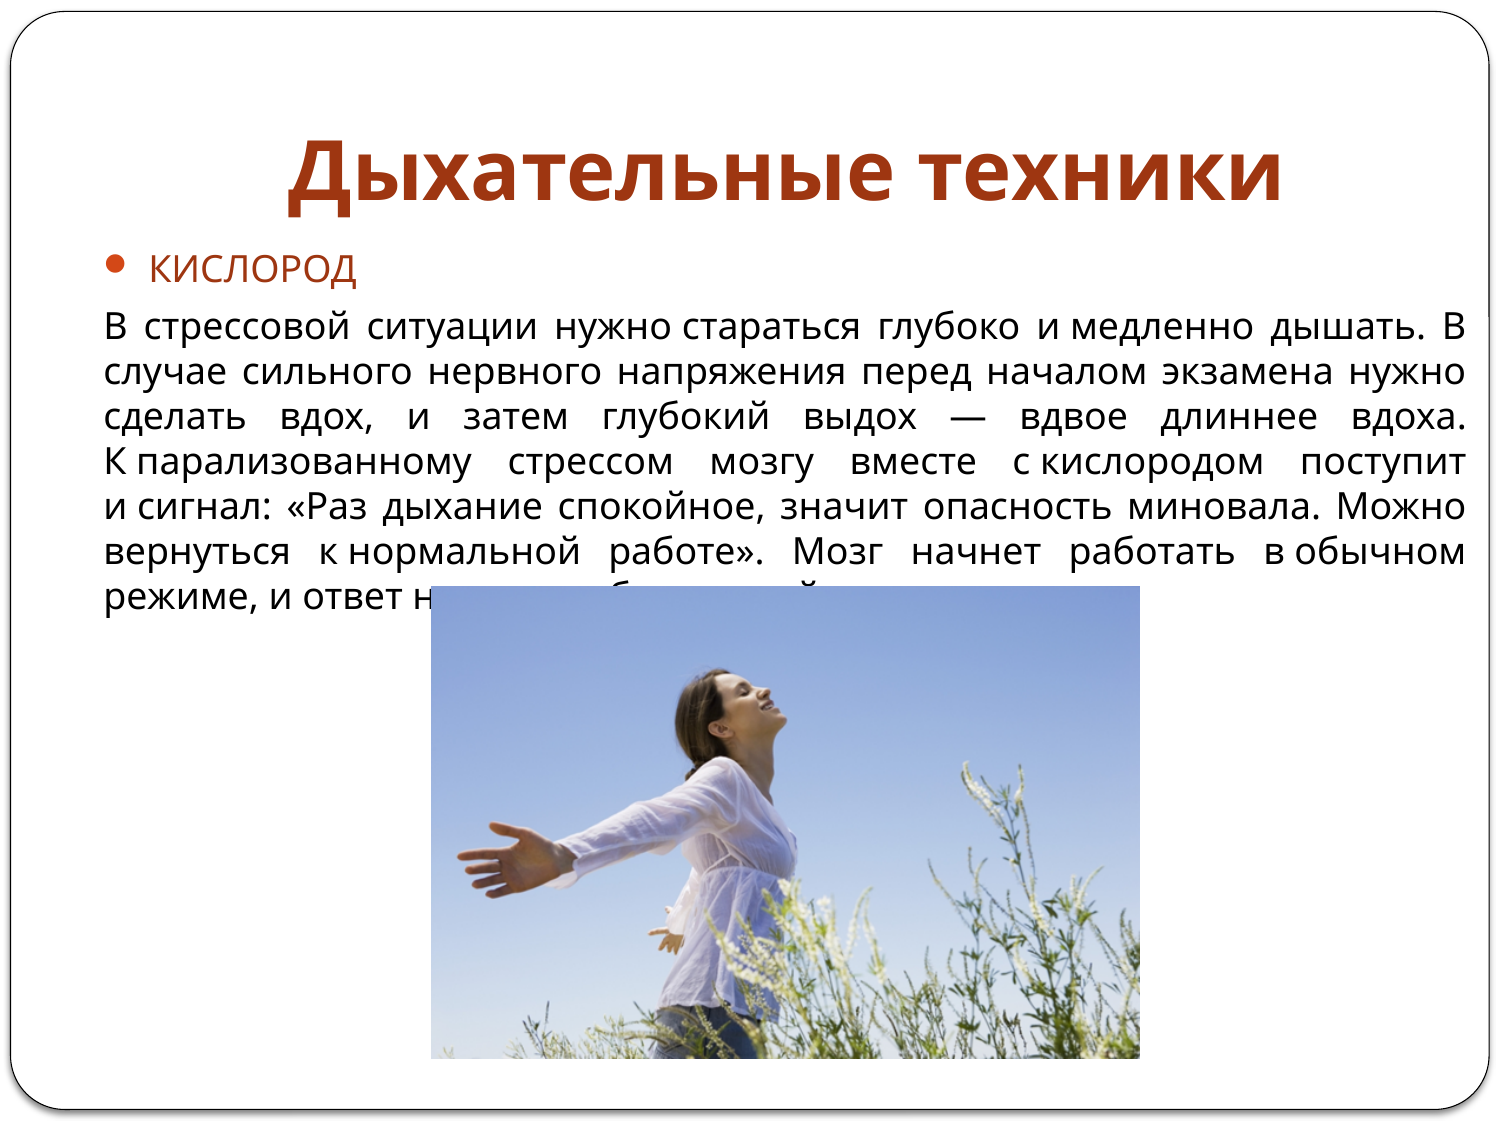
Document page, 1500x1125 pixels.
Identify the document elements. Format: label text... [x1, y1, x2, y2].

title Дыхательные техники [150, 45, 1425, 233]
list КИСЛОРОД В стрессовой ситуации нужно стараться глубоко и медленно дышать. В случае сильного нервного напряжения перед началом экзамена нужно сделать вдох, и затем глубокий выдох — вдвое длиннее вдоха. К парализованному стрессом мозгу вместе с кислородом поступит и сигнал: «Раз дыхание спокойное, значит опасность миновала. Можно вернуться к нормальной работе». Мозг начнет работать в обычном режиме, и ответ на вопрос быстро найдется. [88, 237, 1483, 1125]
picture [430, 585, 1140, 1060]
